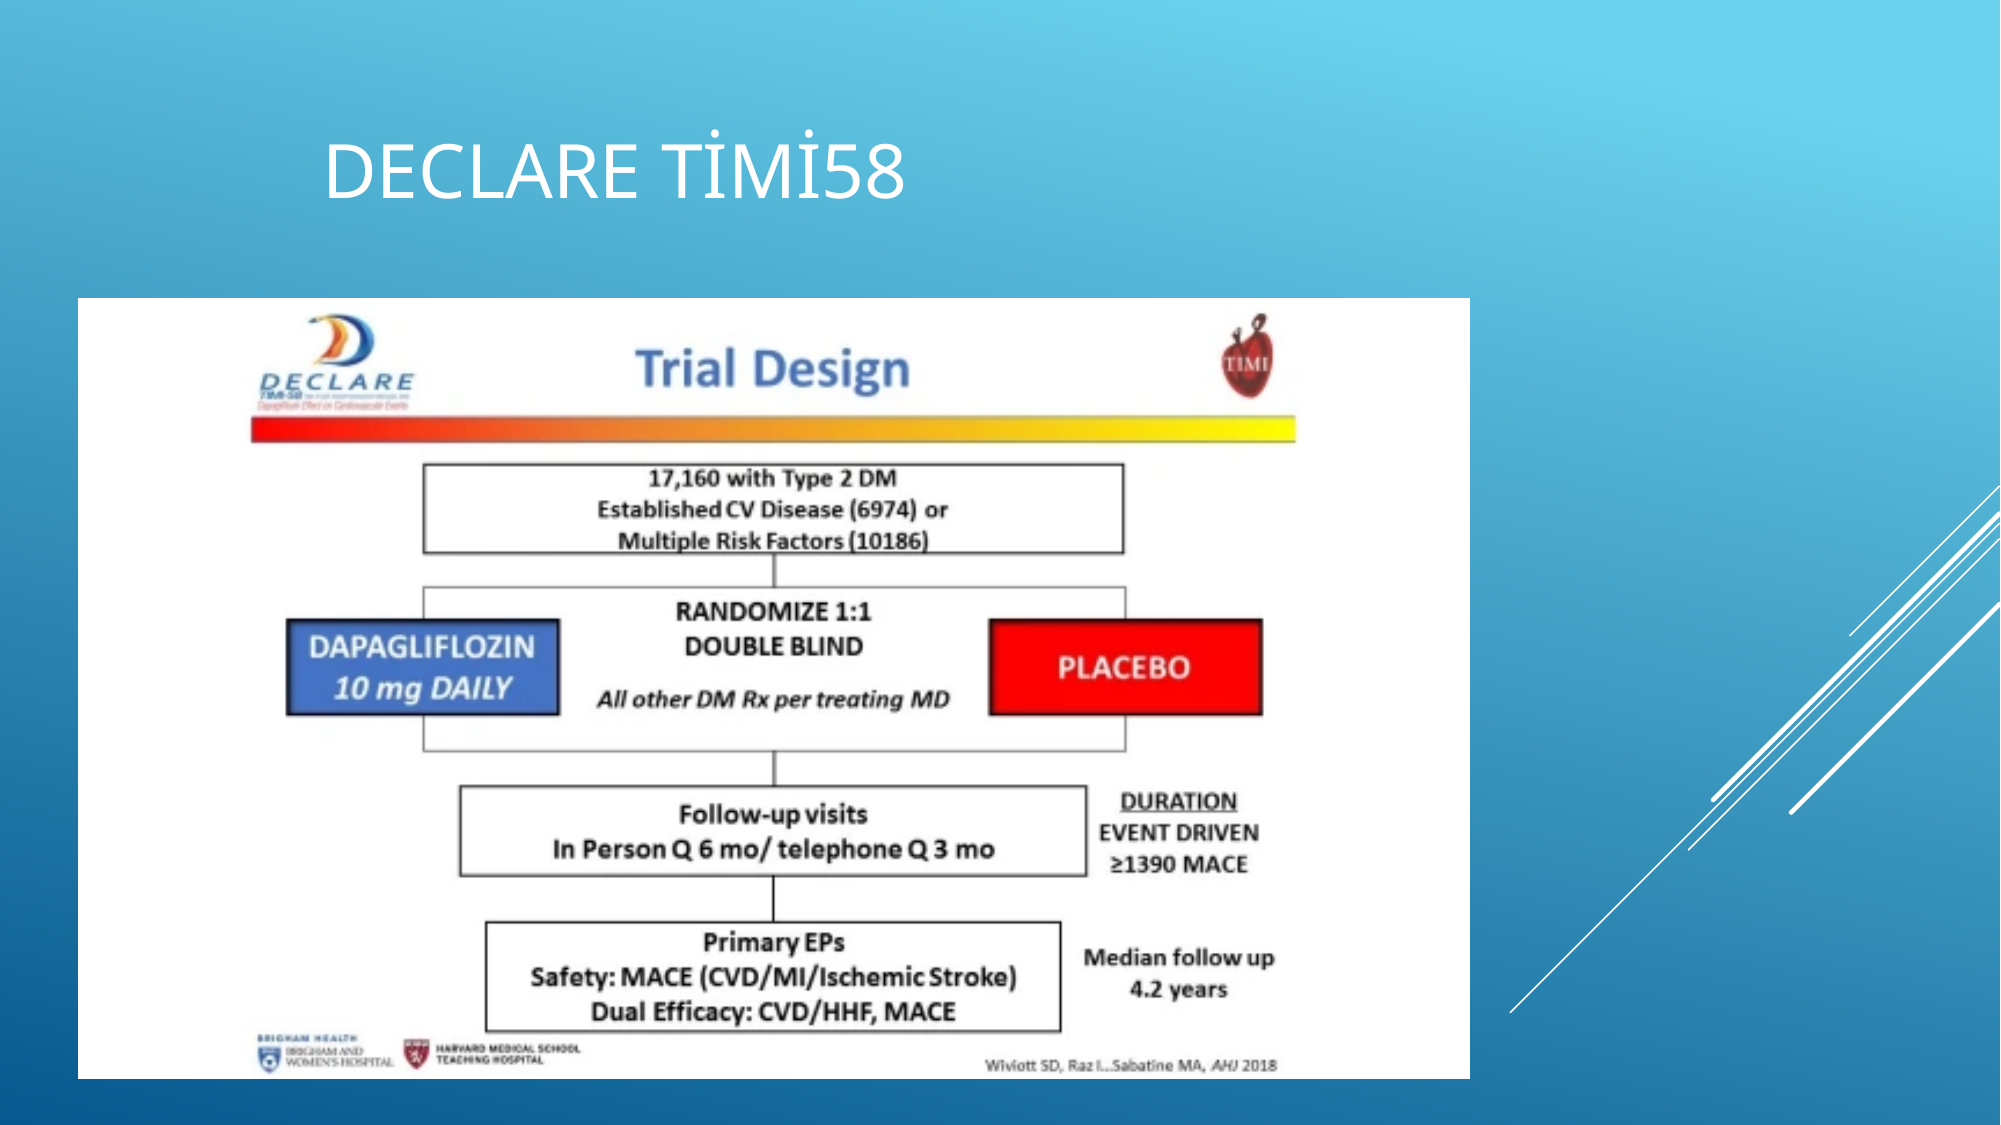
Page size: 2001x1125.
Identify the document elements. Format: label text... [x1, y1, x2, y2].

title Declare TİMİ58 [112, 35, 1513, 221]
picture [78, 298, 1470, 1079]
